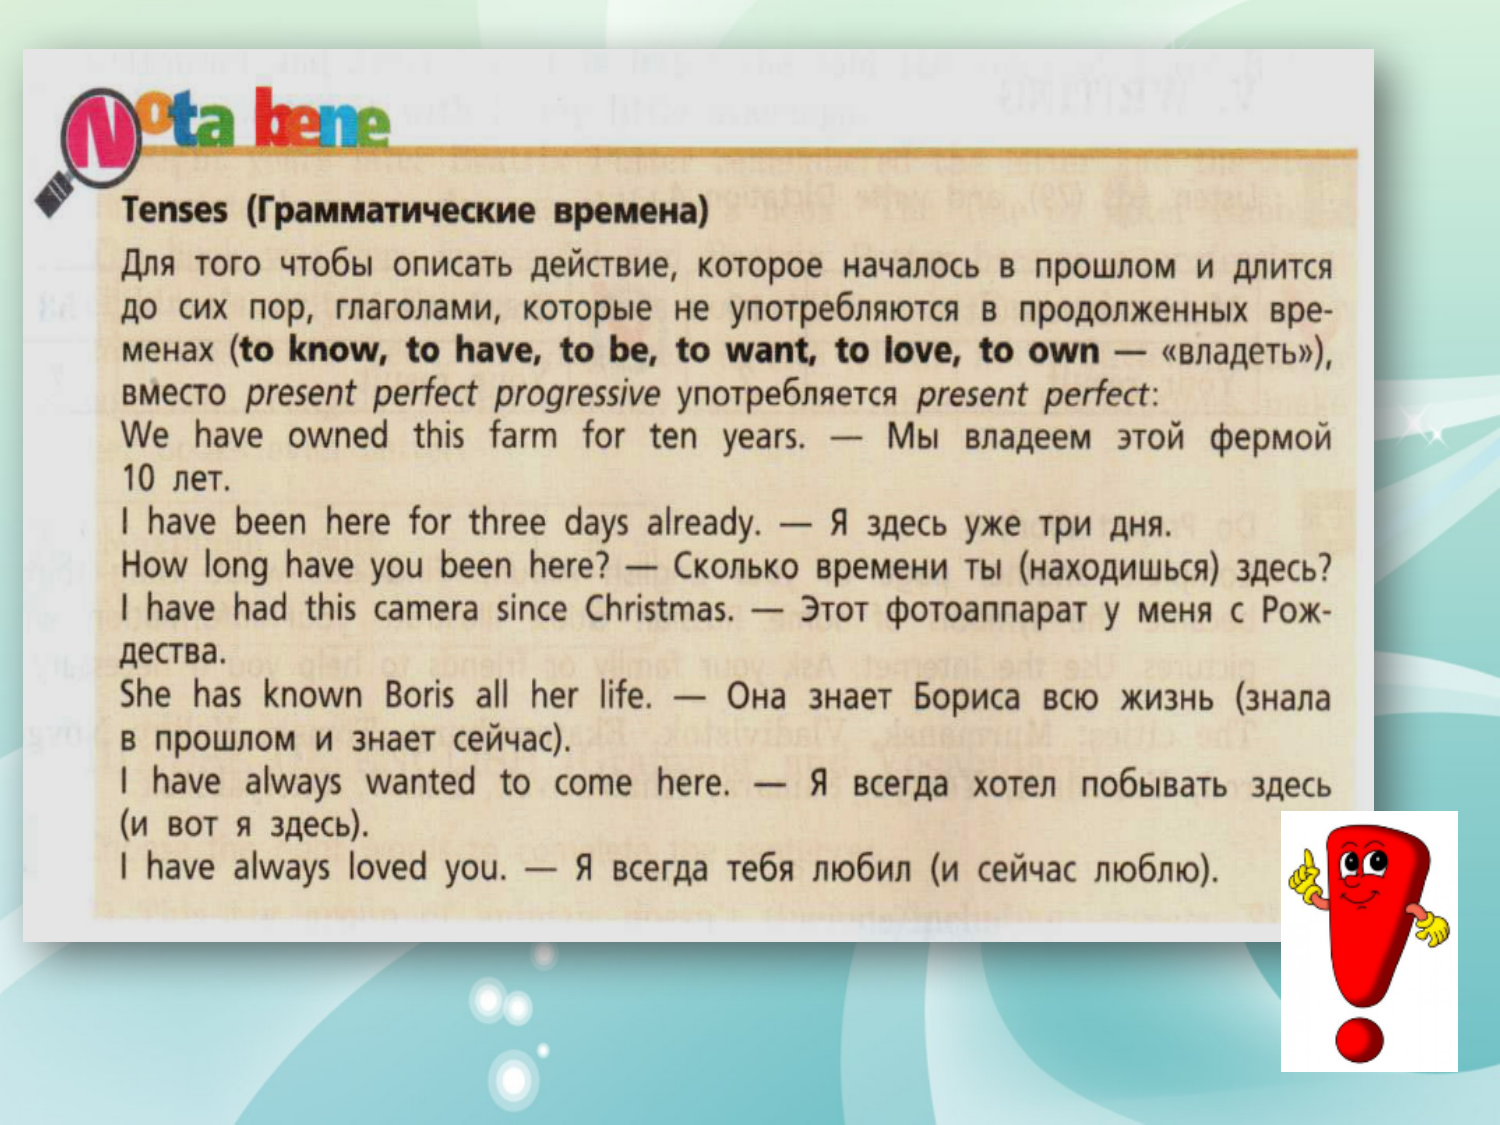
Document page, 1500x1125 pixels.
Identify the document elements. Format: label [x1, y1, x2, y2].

list [23, 48, 1374, 942]
picture [0, 0, 1500, 1125]
